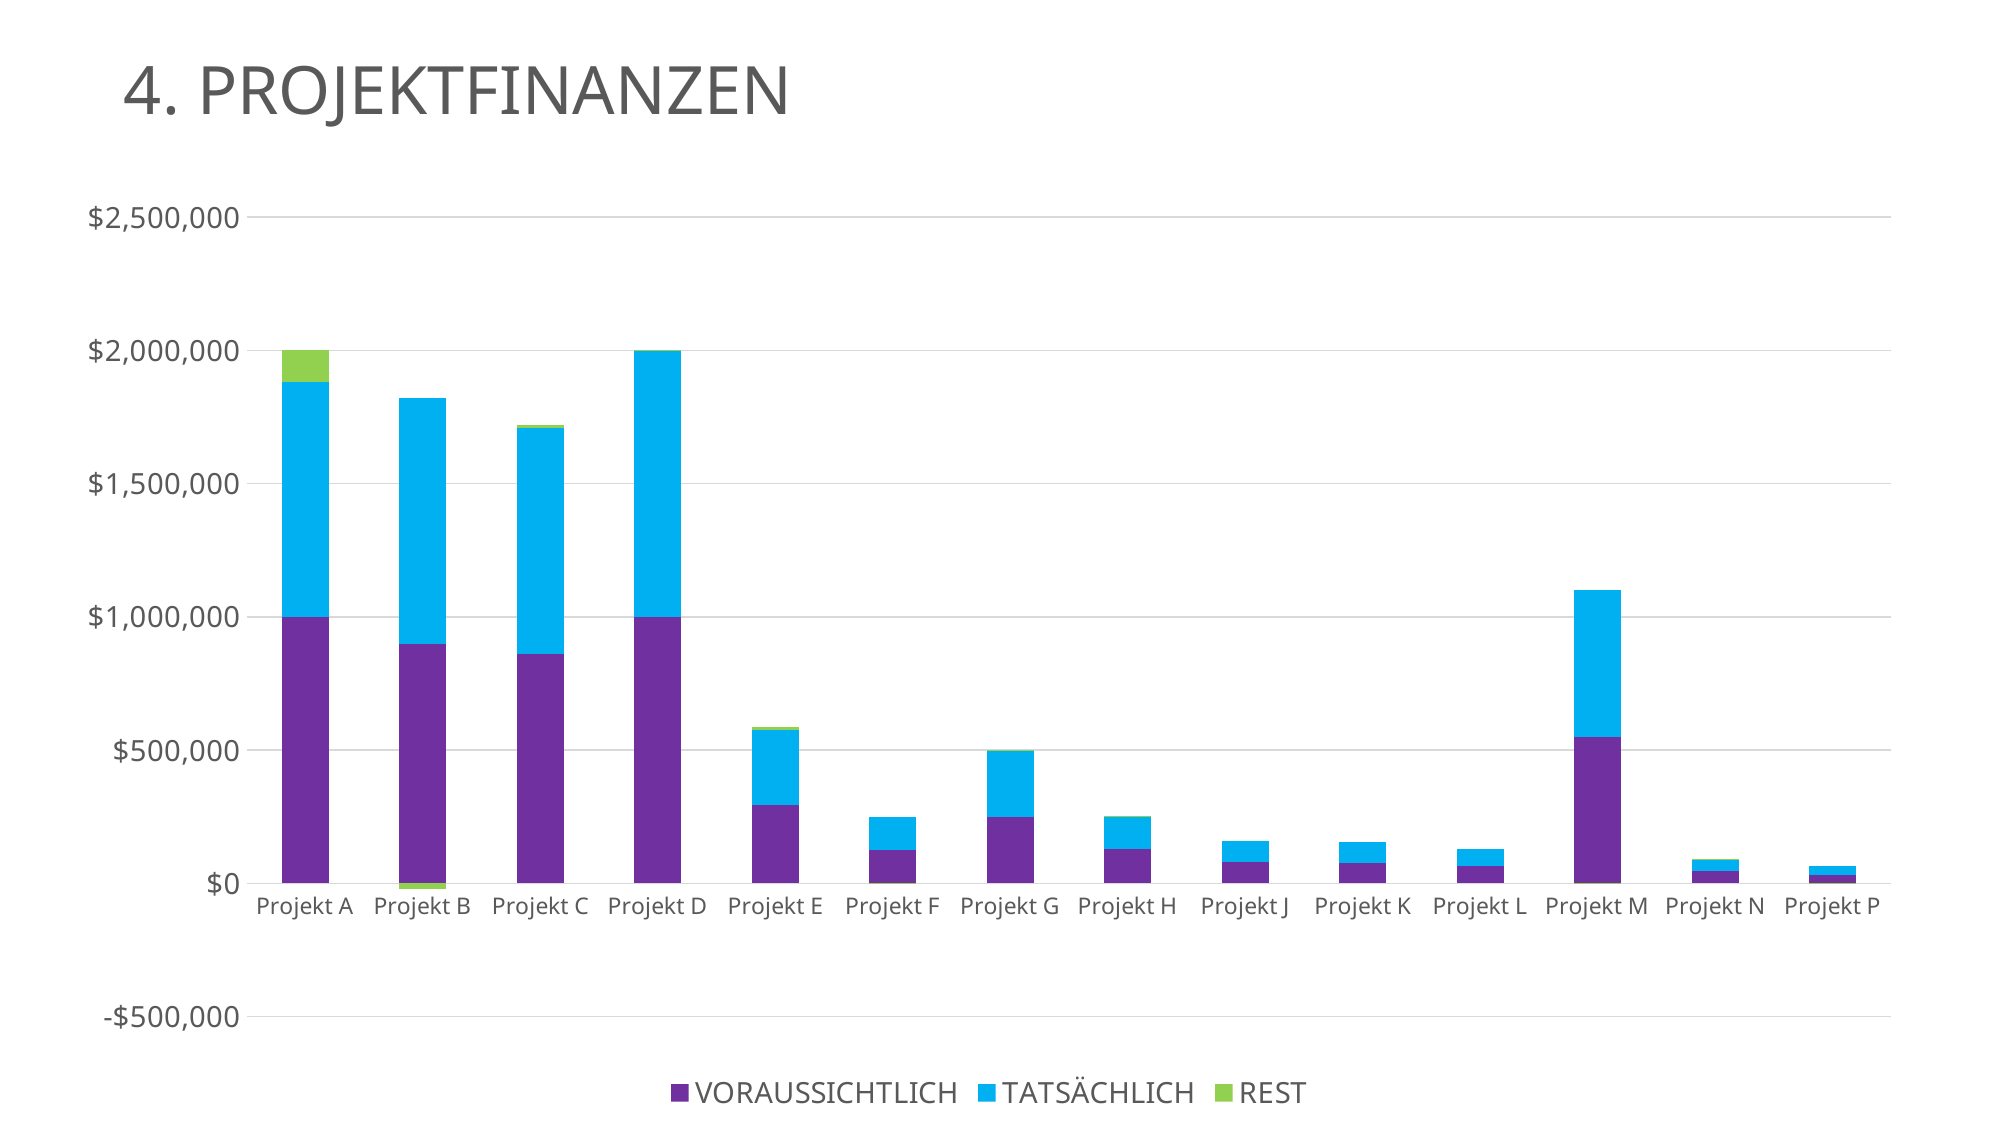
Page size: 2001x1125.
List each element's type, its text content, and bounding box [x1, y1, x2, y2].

chart [49, 178, 1929, 1120]
text_box 4. PROJEKTFINANZEN [108, 40, 808, 136]
